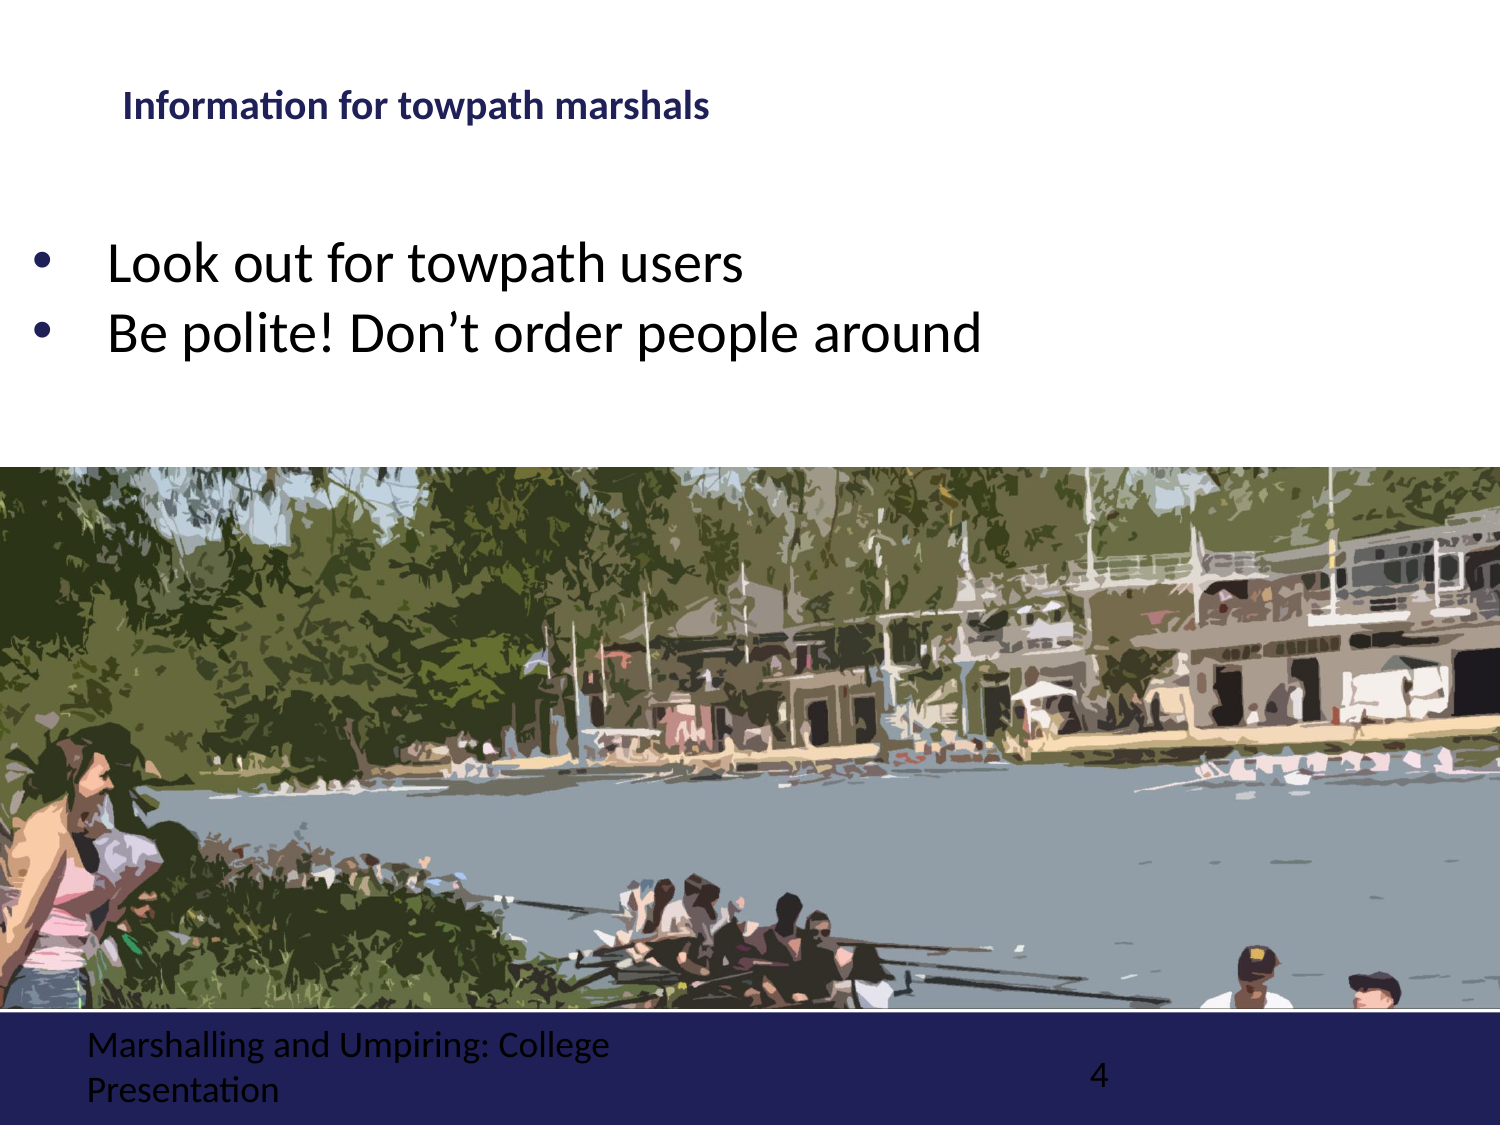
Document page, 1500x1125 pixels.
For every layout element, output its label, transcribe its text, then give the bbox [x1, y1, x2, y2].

picture [0, 467, 1500, 1010]
text_box 4 [1074, 1042, 1425, 1103]
title Information for towpath marshals [107, 70, 1383, 184]
text_box Marshalling and Umpiring: College Presentation [72, 1016, 639, 1073]
text_box Look out for towpath users Be polite! Don’t order people around [17, 216, 1483, 412]
